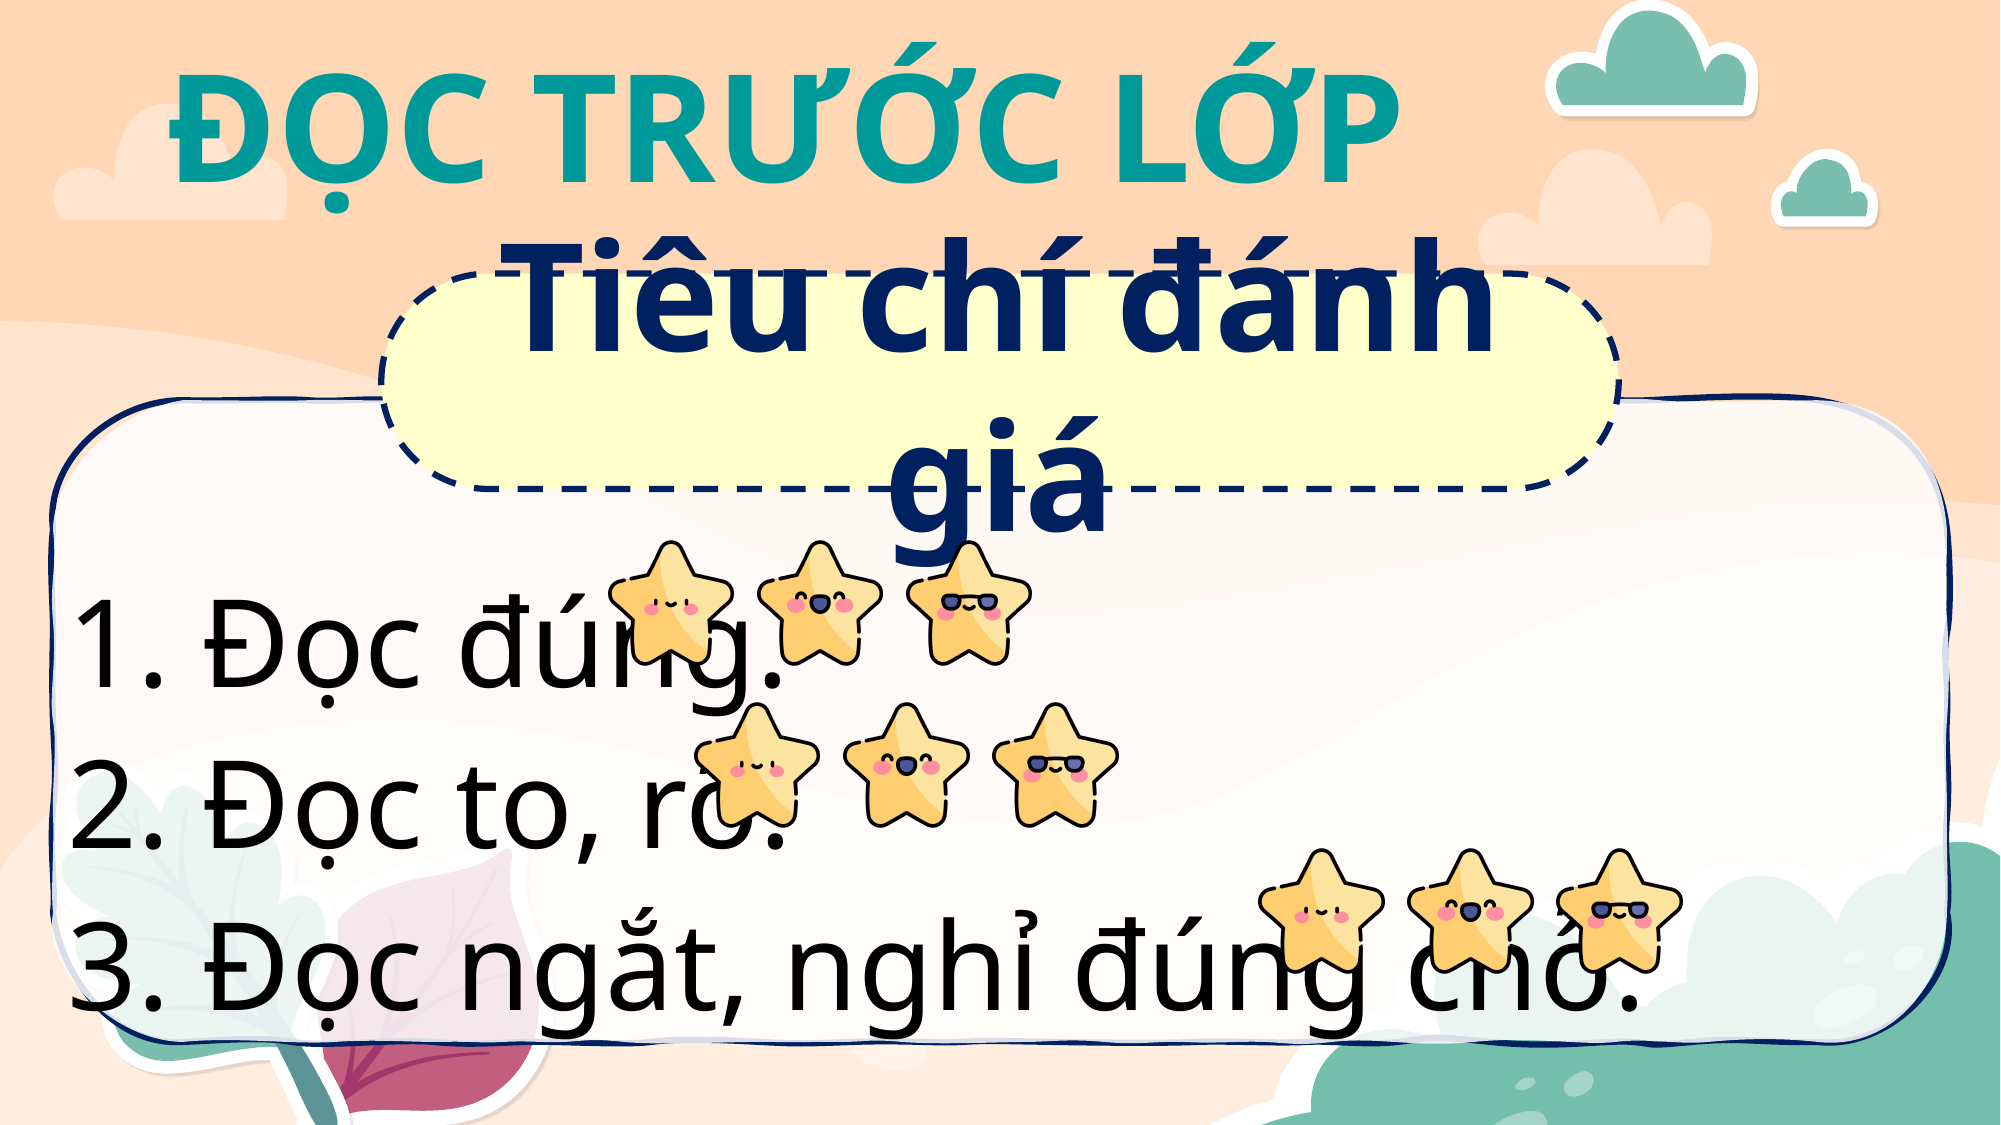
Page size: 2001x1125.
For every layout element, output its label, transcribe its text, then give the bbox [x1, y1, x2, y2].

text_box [52, 273, 1948, 1043]
text_box ĐỌC TRƯỚC LỚP [40, 25, 1532, 221]
text_box [1477, 148, 1712, 265]
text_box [1543, 0, 1759, 117]
